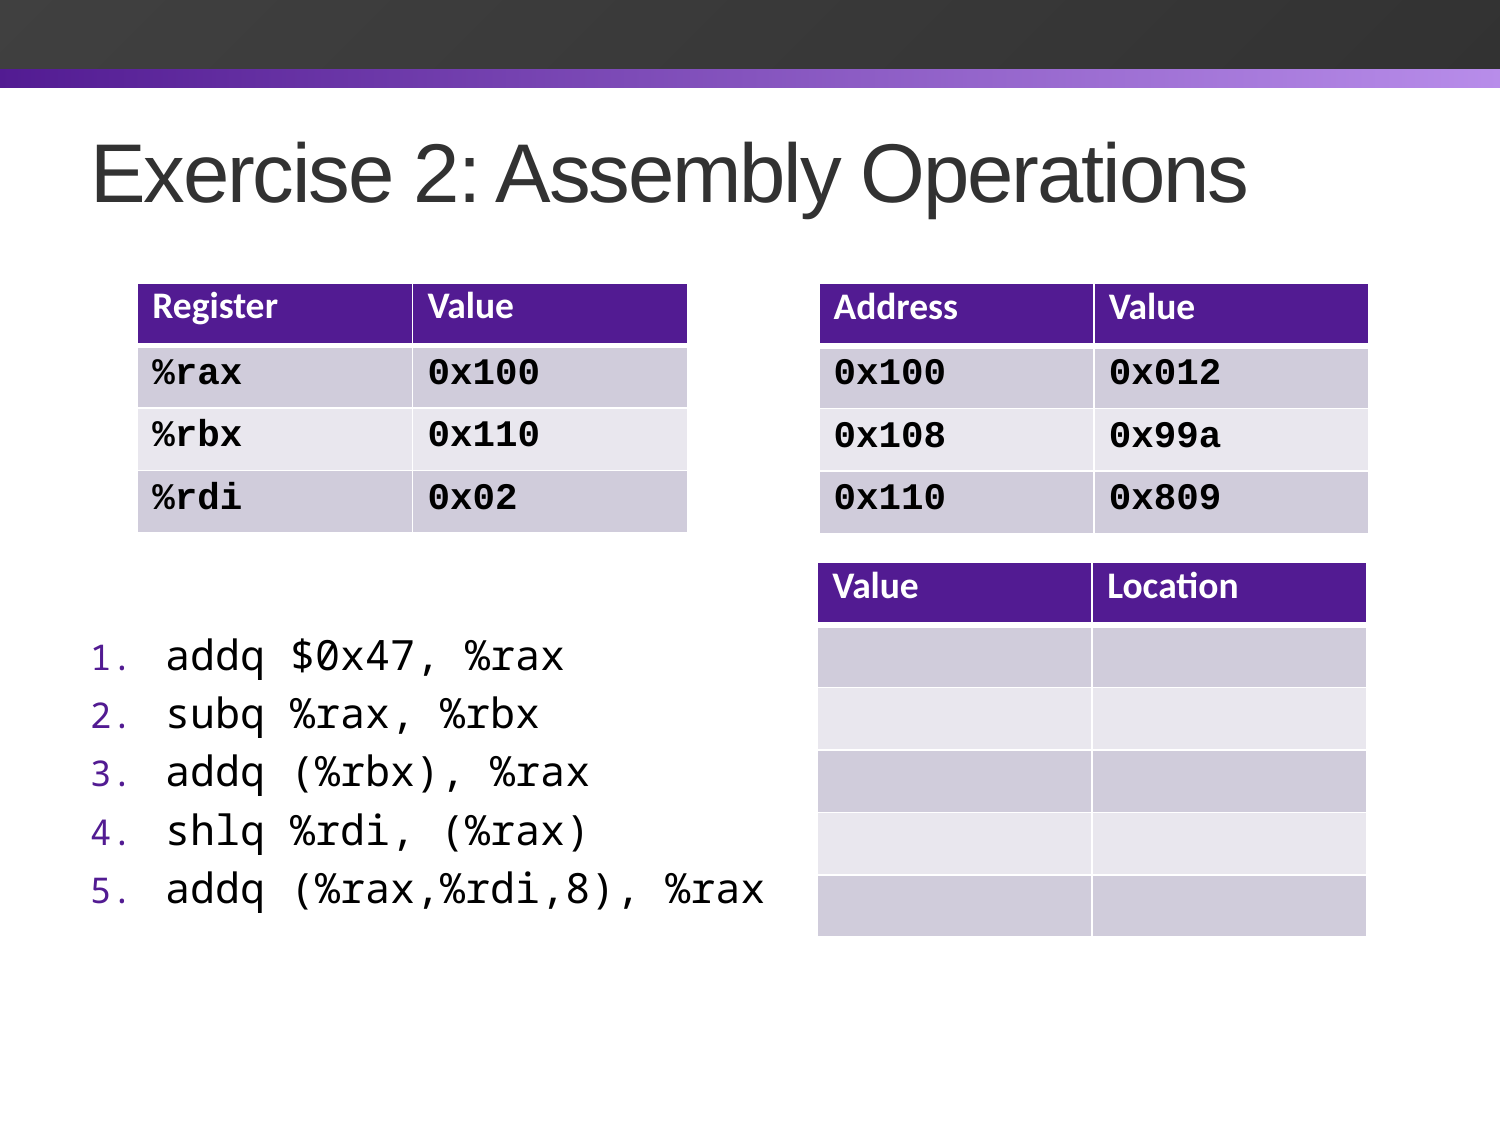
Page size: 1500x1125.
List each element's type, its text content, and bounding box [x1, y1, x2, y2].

list addq $0x47, %rax subq %rax, %rbx addq (%rbx), %rax shlq %rdi, (%rax) addq (%rax,%rdi,8), %rax [75, 562, 938, 1049]
table_header Register [138, 284, 412, 343]
table_cell [1093, 876, 1366, 936]
table_cell [1093, 688, 1366, 749]
table_cell [818, 813, 1091, 874]
table_cell 0x100 [413, 348, 687, 407]
table_cell [818, 751, 1091, 812]
table_cell %rax [138, 348, 412, 407]
table_cell 0x99a [1095, 409, 1368, 470]
table_cell 0x02 [413, 471, 687, 532]
table_header Value [413, 284, 687, 343]
table_header Value [818, 563, 1091, 622]
table_cell [818, 876, 1091, 936]
table_header Value [1095, 284, 1368, 343]
table_header Address [820, 284, 1093, 343]
table_cell 0x110 [820, 472, 1093, 533]
title Exercise 2: Assembly Operations [75, 87, 1425, 250]
table_cell 0x108 [820, 409, 1093, 470]
table_cell 0x110 [413, 409, 687, 470]
table_cell %rbx [138, 409, 412, 470]
table_cell 0x100 [820, 349, 1093, 408]
table_cell %rdi [138, 471, 412, 532]
table_cell [1093, 751, 1366, 812]
table_cell [818, 628, 1091, 687]
table_cell 0x809 [1095, 472, 1368, 533]
table_cell 0x012 [1095, 349, 1368, 408]
table_header Location [1093, 563, 1366, 622]
table_cell [1093, 628, 1366, 687]
table_cell [818, 688, 1091, 749]
table_cell [1093, 813, 1366, 874]
